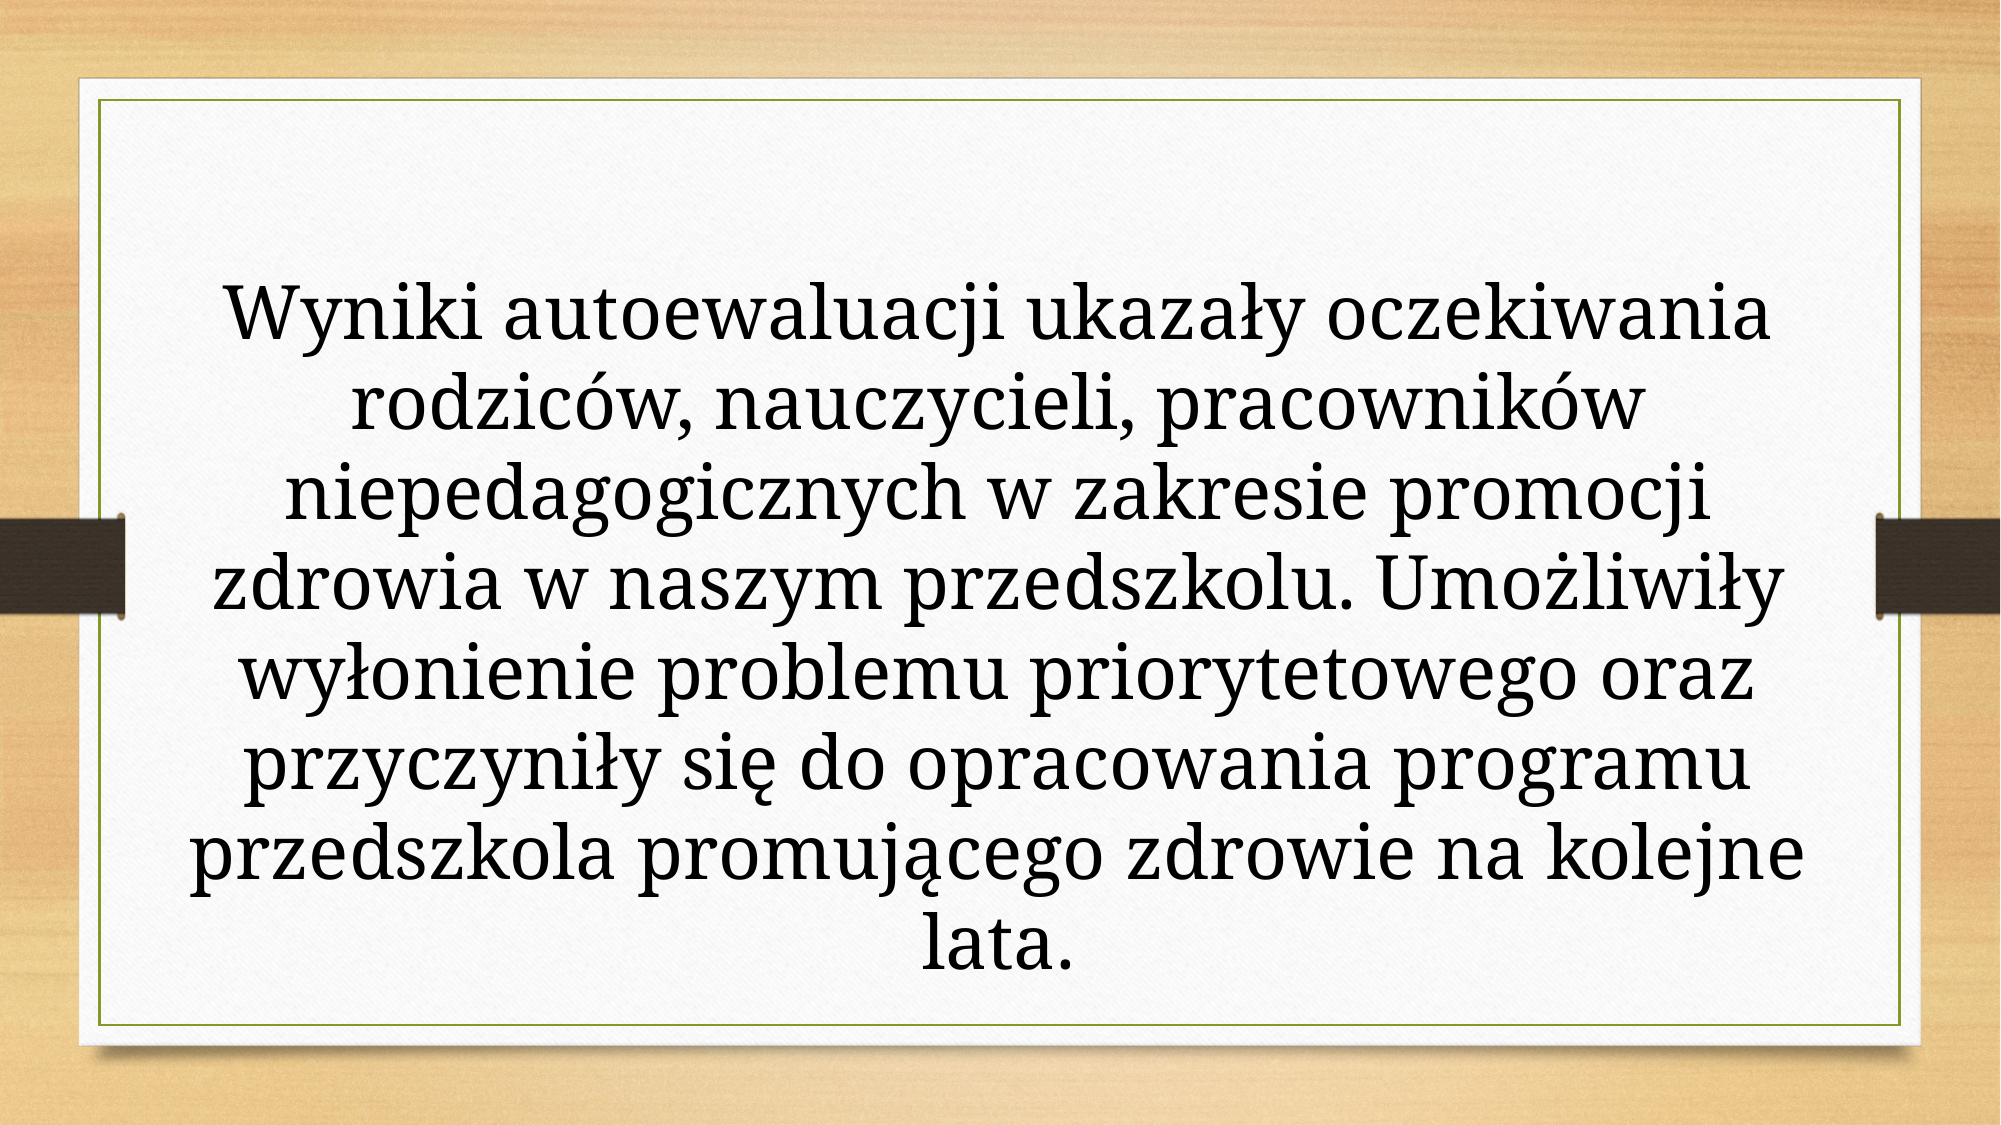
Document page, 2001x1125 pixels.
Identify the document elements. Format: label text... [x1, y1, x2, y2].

picture [0, 0, 2001, 1125]
text_box Wyniki autoewaluacji ukazały oczekiwania rodziców, nauczycieli, pracowników niepedagogicznych w zakresie promocji zdrowia w naszym przedszkolu. Umożliwiły wyłonienie problemu priorytetowego oraz przyczyniły się do opracowania programu przedszkola promującego zdrowie na kolejne lata. [166, 257, 1832, 992]
